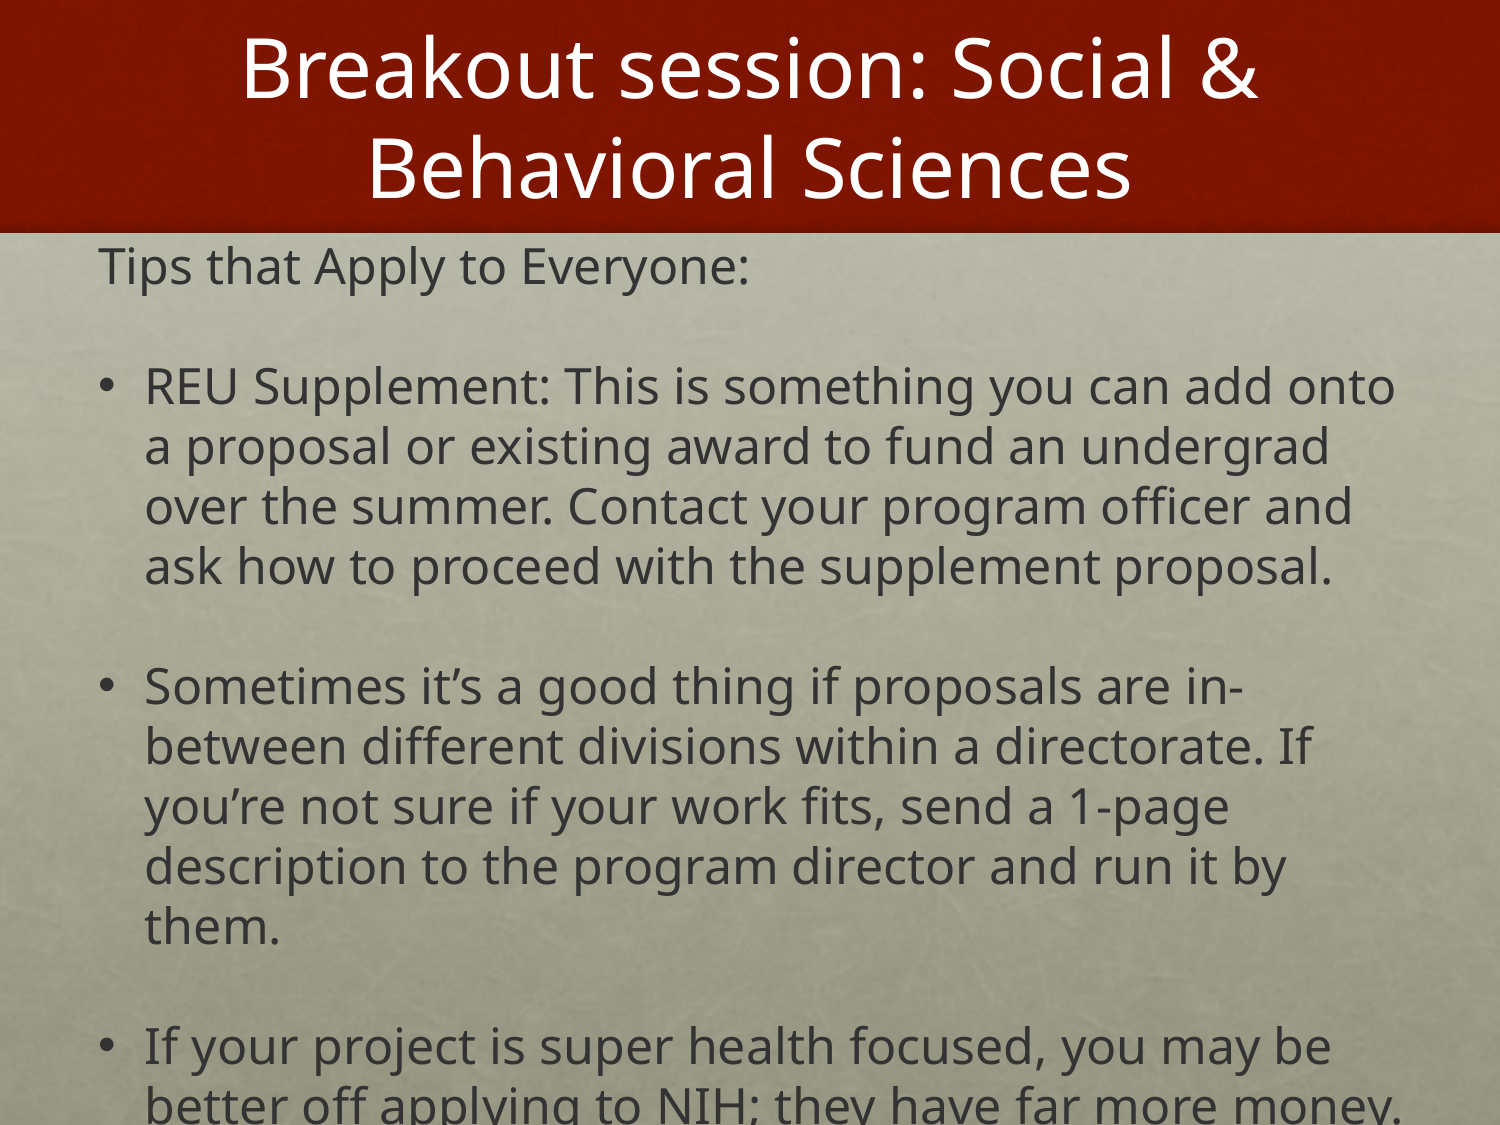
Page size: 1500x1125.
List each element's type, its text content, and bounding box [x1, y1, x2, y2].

text_box Tips that Apply to Everyone: REU Supplement: This is something you can add onto a proposal or existing award to fund an undergrad over the summer. Contact your program officer and ask how to proceed with the supplement proposal. Sometimes it’s a good thing if proposals are in-between different divisions within a directorate. If you’re not sure if your work fits, send a 1-page description to the program director and run it by them. If your project is super health focused, you may be better off applying to NIH; they have far more money. [83, 227, 1427, 1125]
title Breakout session: Social & Behavioral Sciences [127, 10, 1372, 221]
picture [0, 214, 1500, 1125]
